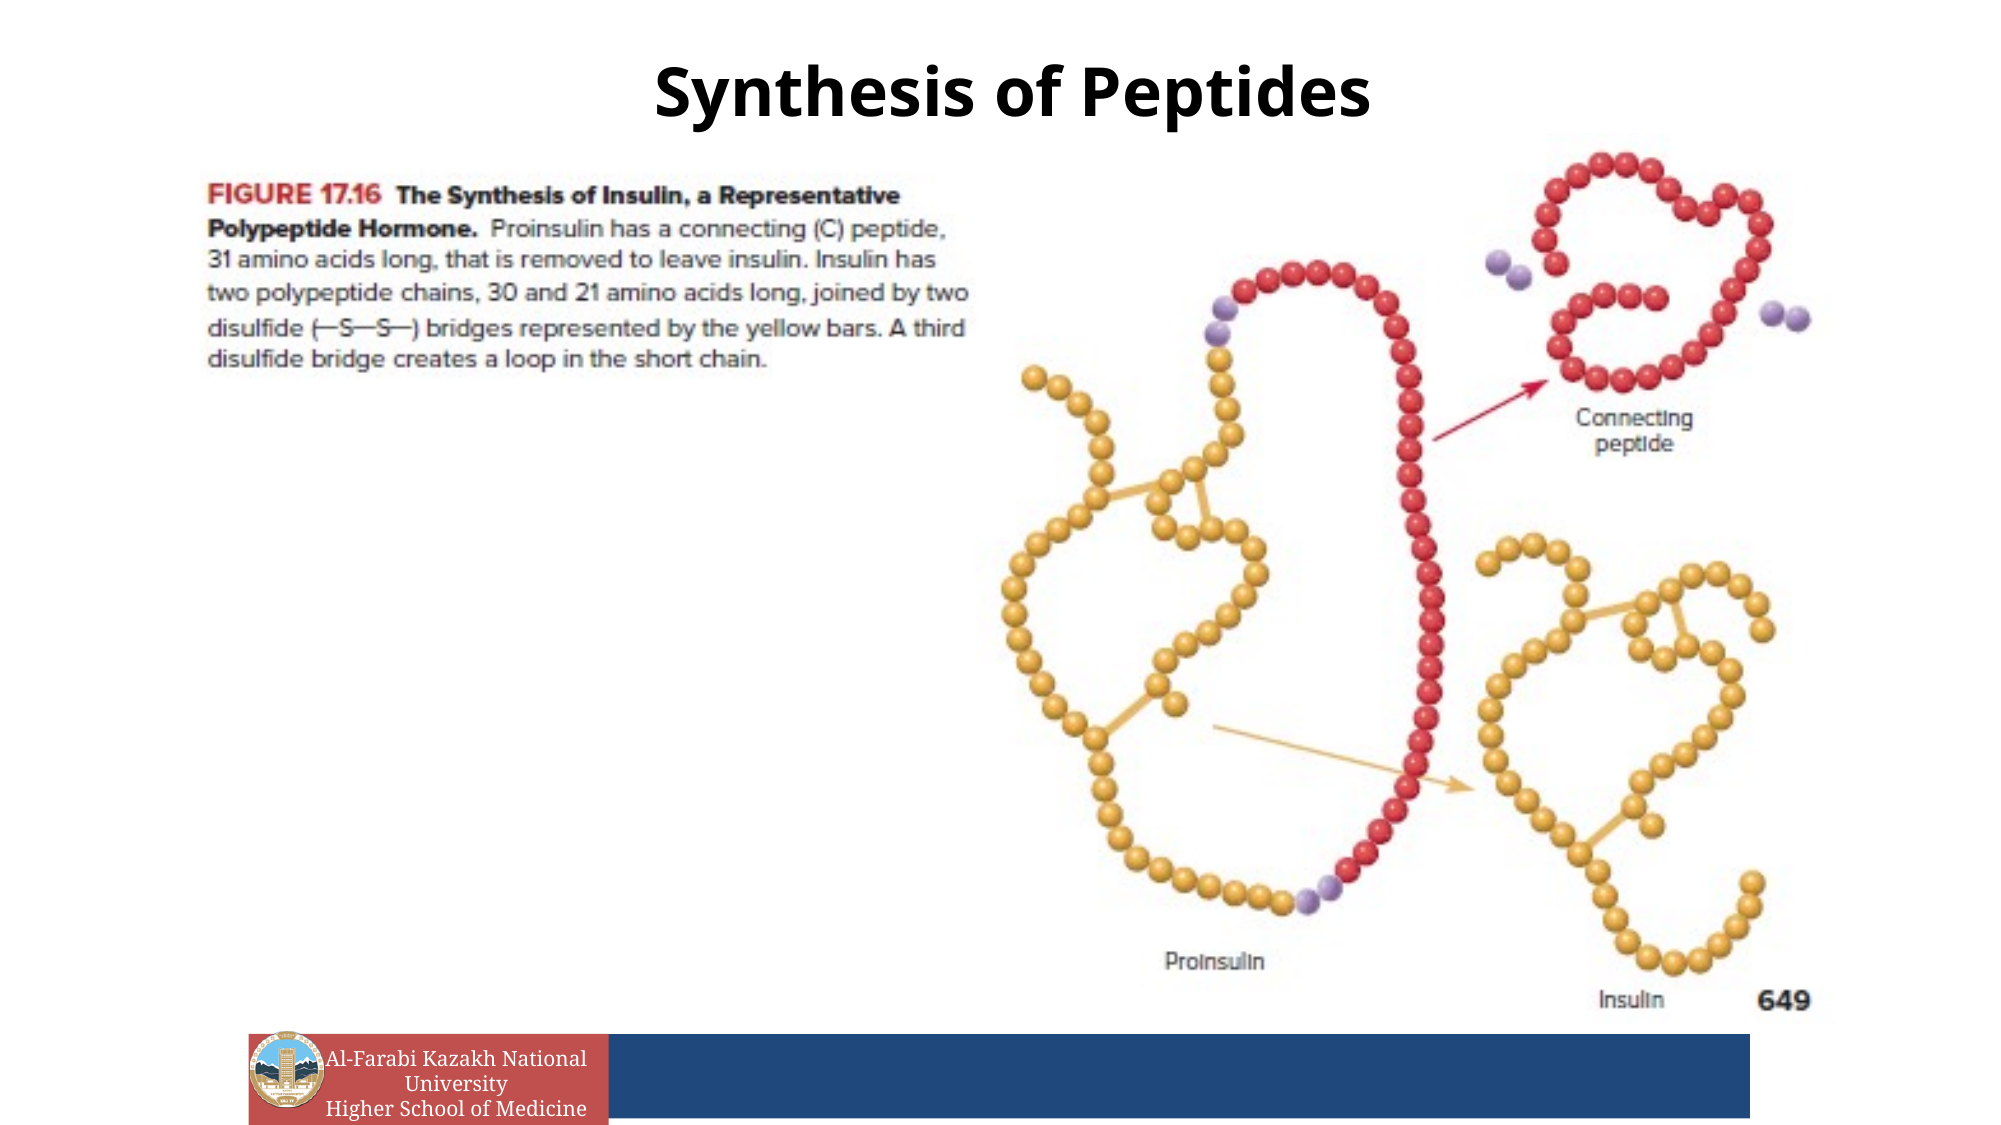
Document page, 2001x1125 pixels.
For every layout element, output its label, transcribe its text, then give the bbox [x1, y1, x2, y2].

title Synthesis of Peptides [461, 42, 1566, 133]
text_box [241, 1031, 1750, 1125]
picture [120, 133, 1879, 1024]
